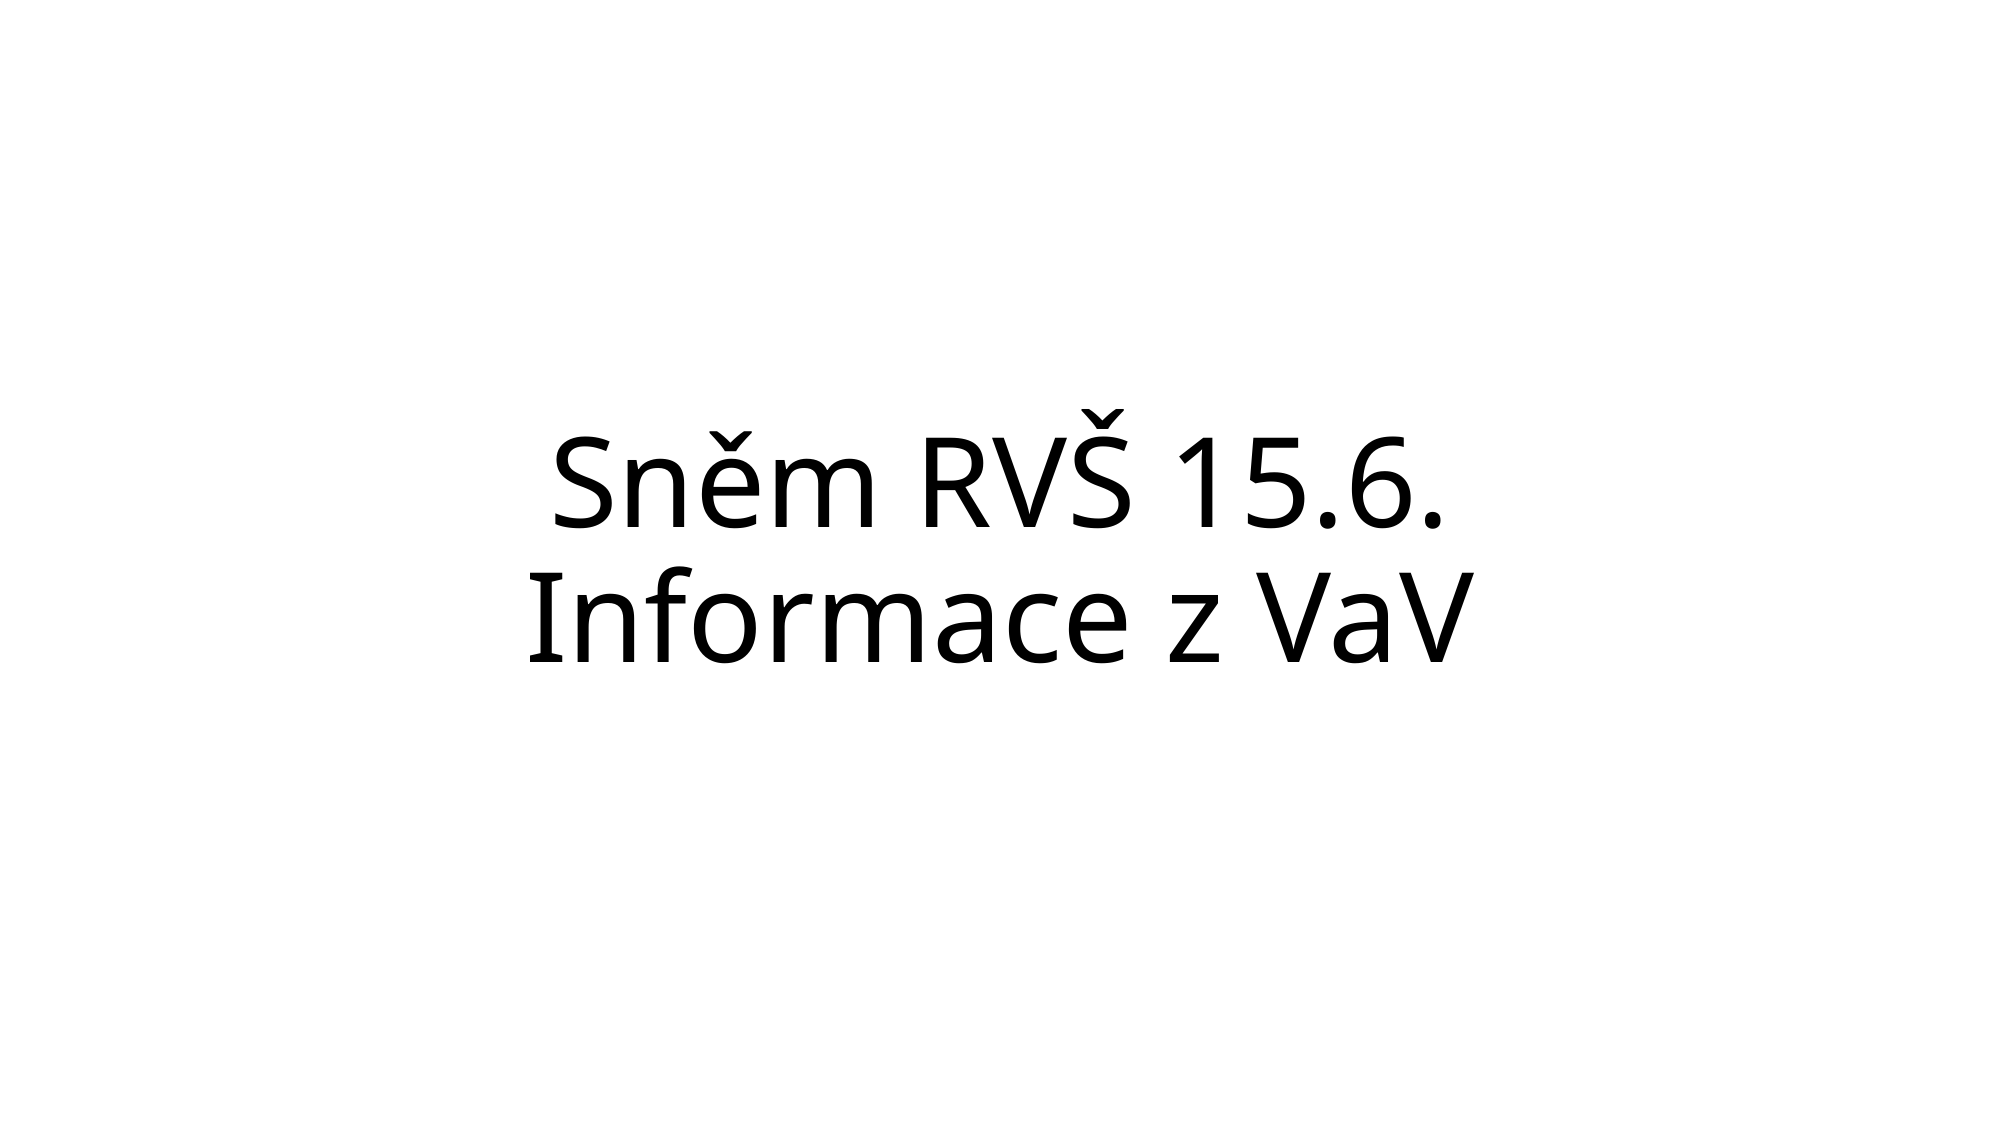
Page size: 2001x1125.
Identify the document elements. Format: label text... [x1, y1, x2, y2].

title Sněm RVŠ 15.6. Informace z VaV [249, 305, 1750, 698]
